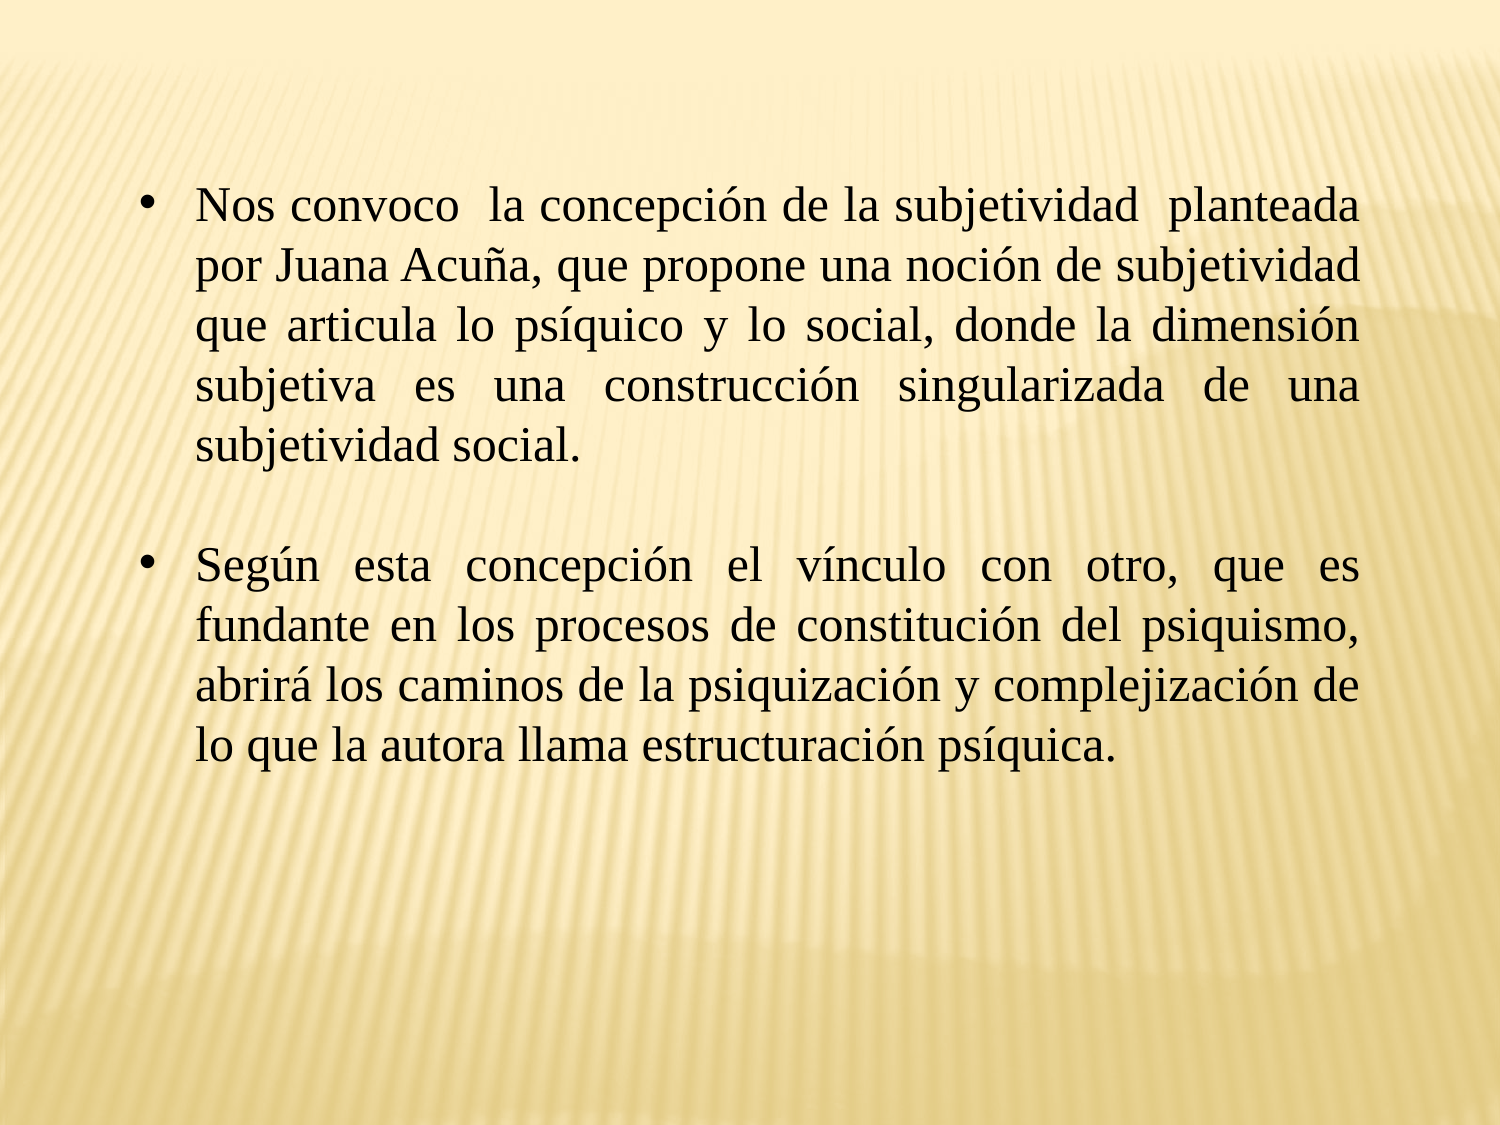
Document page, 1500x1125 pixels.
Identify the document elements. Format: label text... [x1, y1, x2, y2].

text_box Nos convoco la concepción de la subjetividad planteada por Juana Acuña, que propone una noción de subjetividad que articula lo psíquico y lo social, donde la dimensión subjetiva es una construcción singularizada de una subjetividad social. Según esta concepción el vínculo con otro, que es fundante en los procesos de constitución del psiquismo, abrirá los caminos de la psiquización y complejización de lo que la autora llama estructuración psíquica. [123, 164, 1376, 830]
